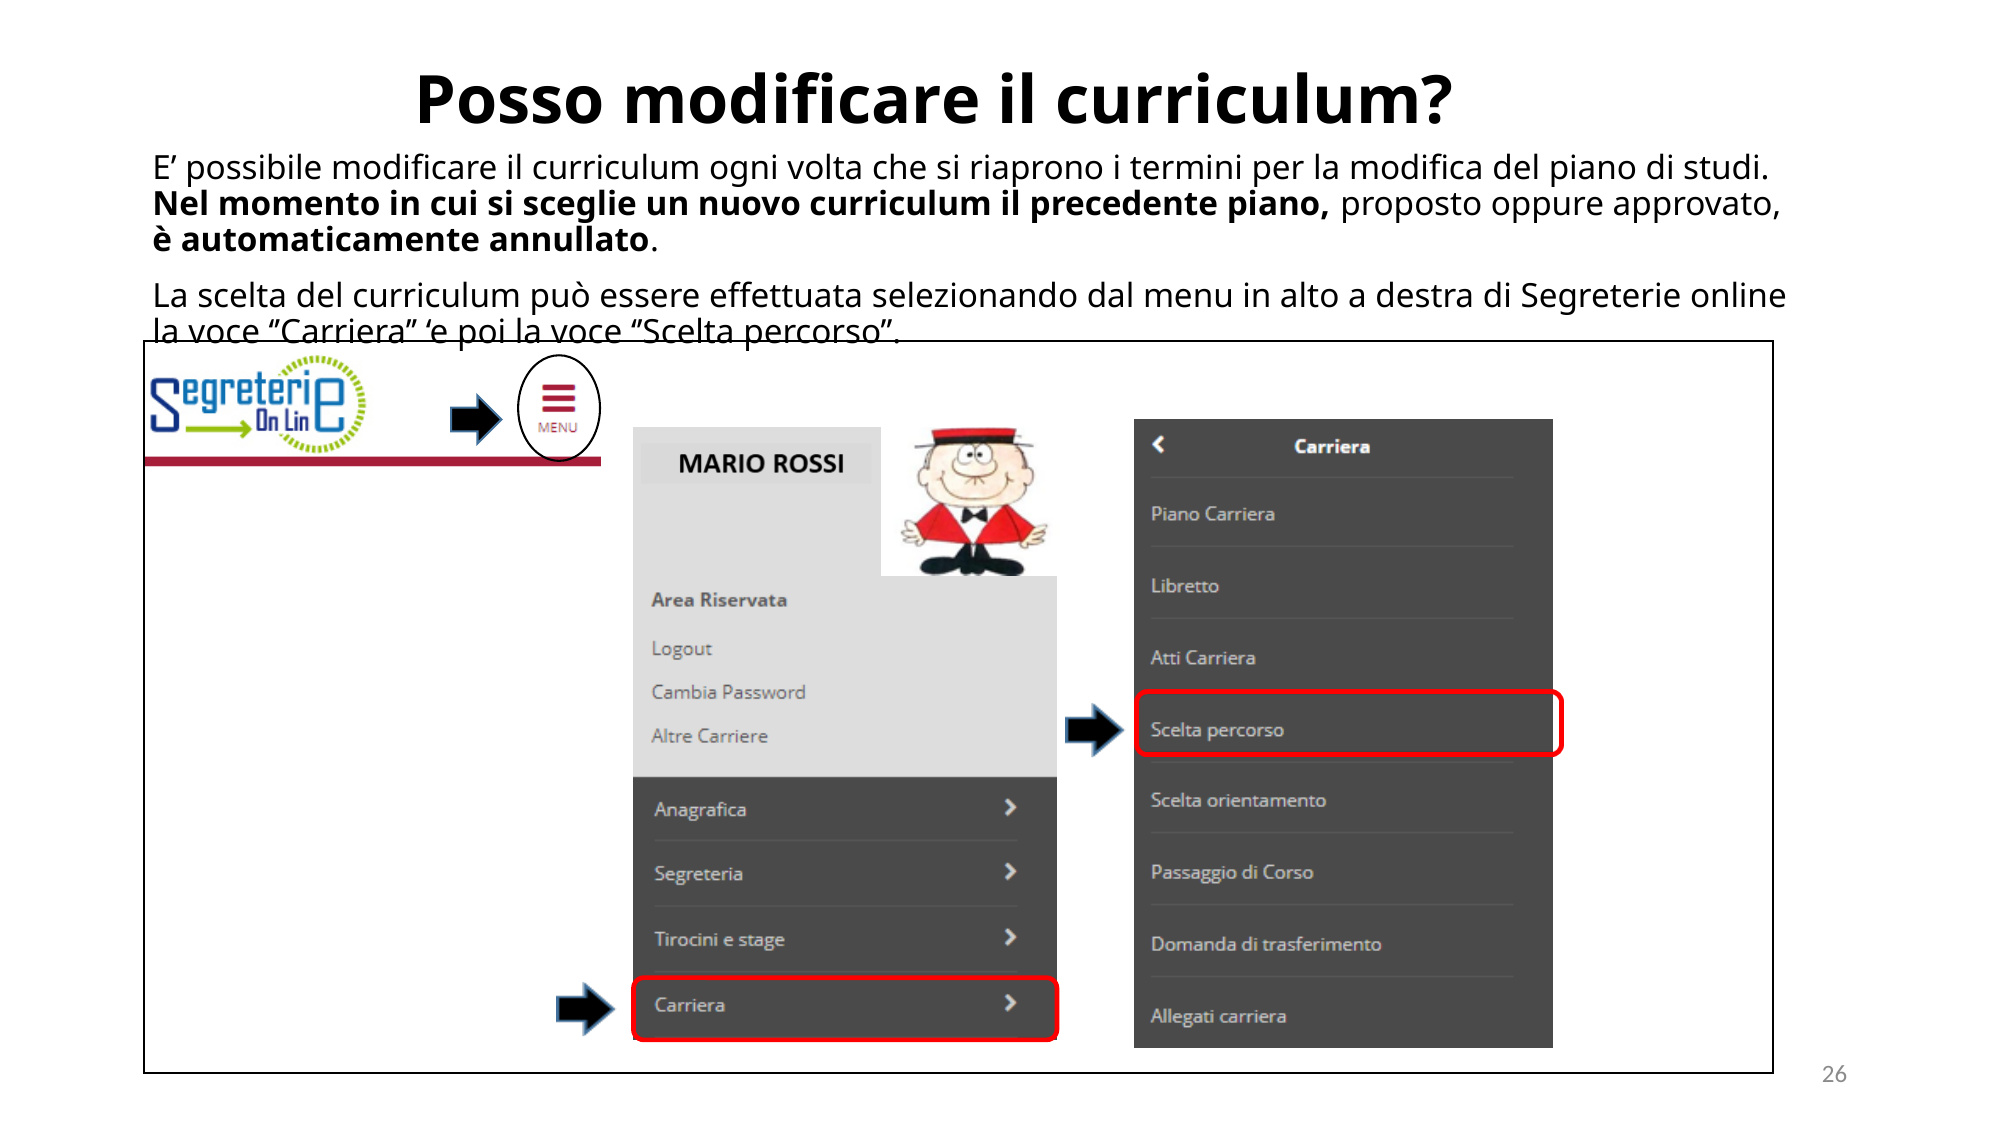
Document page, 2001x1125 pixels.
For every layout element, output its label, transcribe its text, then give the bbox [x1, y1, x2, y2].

picture [1134, 419, 1564, 1048]
picture [144, 355, 600, 484]
slide_number 26 [1412, 1042, 1863, 1103]
picture [633, 427, 1068, 1040]
title Posso modificare il curriculum? [137, 59, 1731, 143]
picture [1065, 702, 1126, 758]
text_box [143, 340, 1774, 1074]
list E’ possibile modificare il curriculum ogni volta che si riaprono i termini per la modifica del piano di studi. Nel momento in cui si sceglie un nuovo curriculum il precedente piano, proposto oppure approvato, è automaticamente annullato. La scelta del curriculum può essere effettuata selezionando dal menu in alto a destra di Segreterie online la voce ‘’Carriera’’ ‘e poi la voce ‘’Scelta percorso’’. [137, 143, 1806, 1014]
picture [556, 981, 617, 1037]
